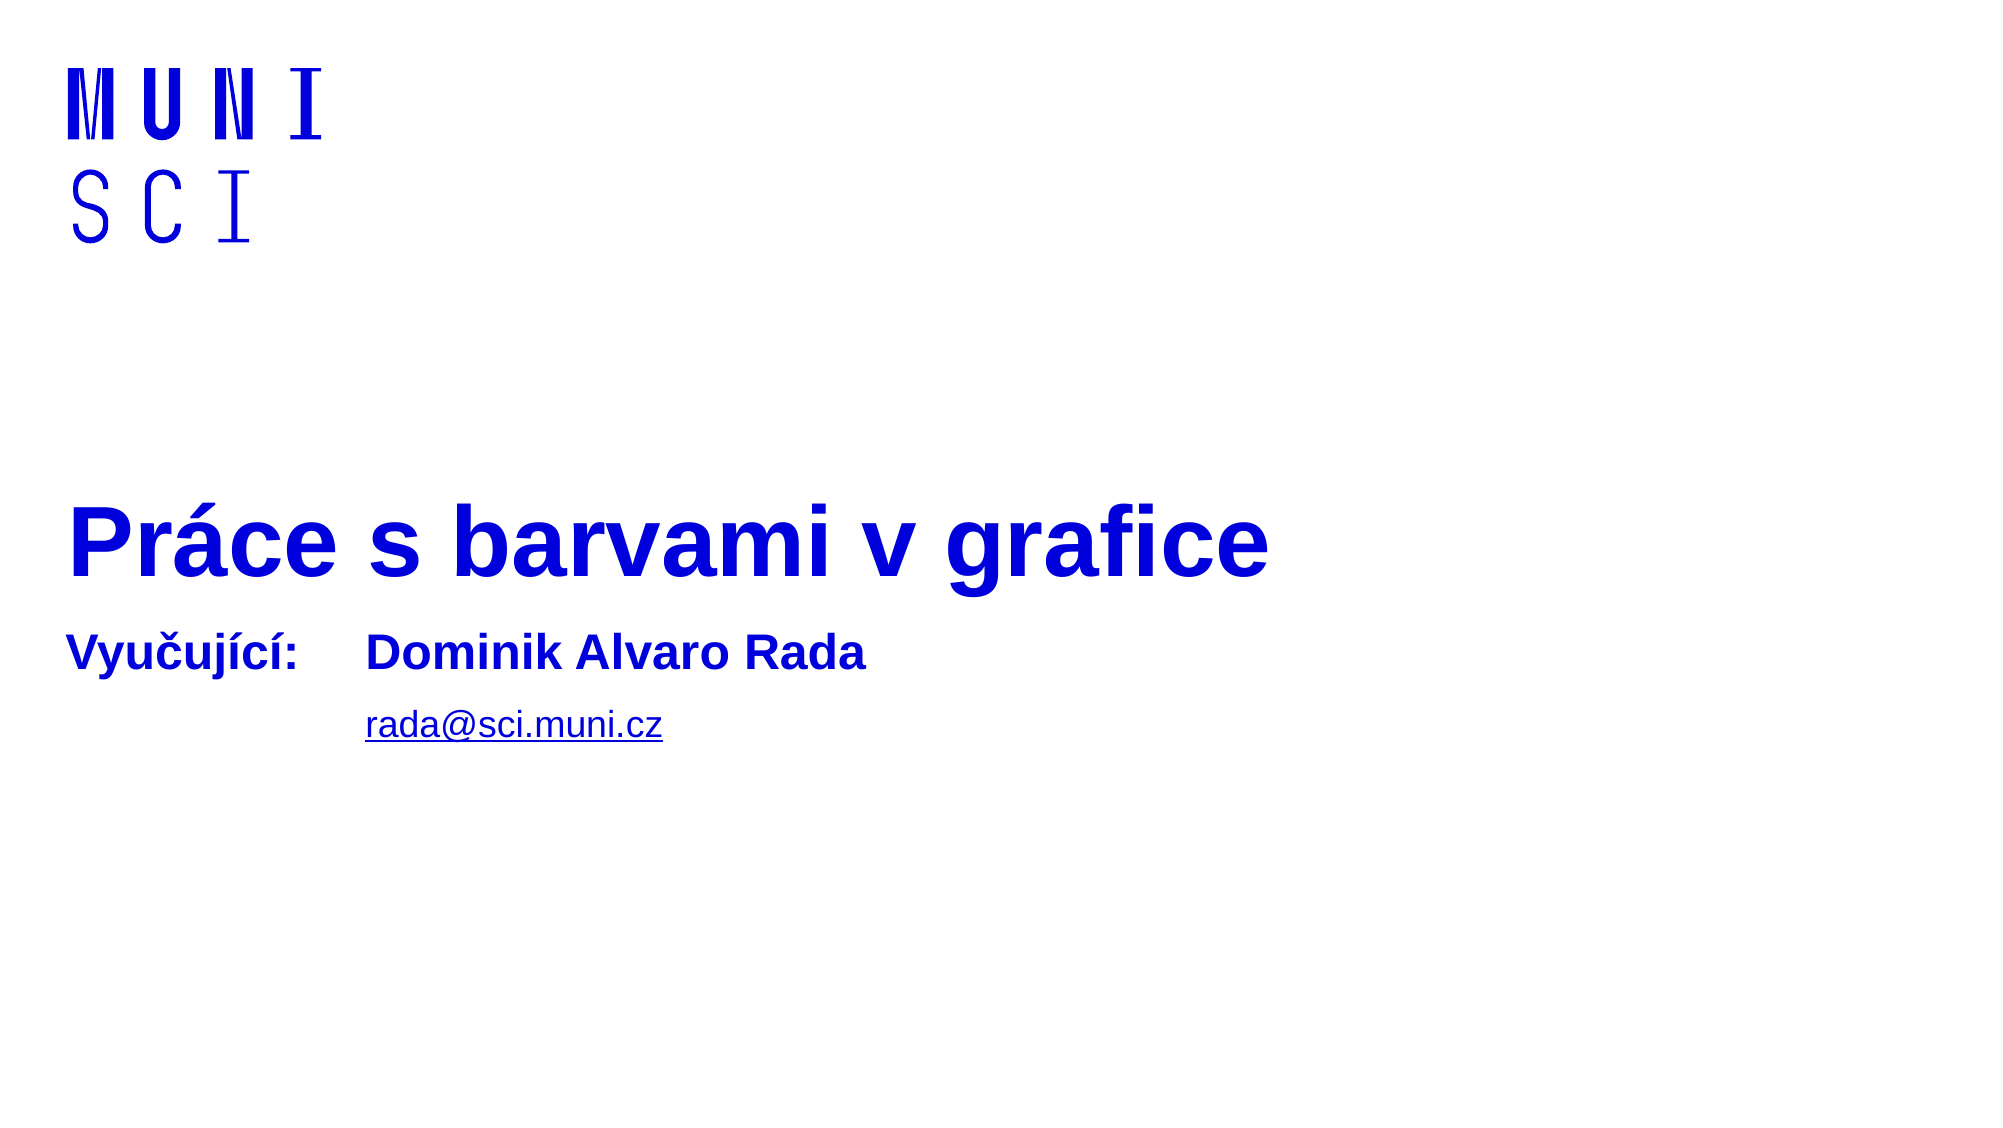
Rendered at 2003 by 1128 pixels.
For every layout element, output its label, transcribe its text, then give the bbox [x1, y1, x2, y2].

text_box Vyučující: Dominik Alvaro Rada rada@sci.muni.cz [65, 611, 977, 853]
title Práce s barvami v grafice [65, 476, 1932, 598]
